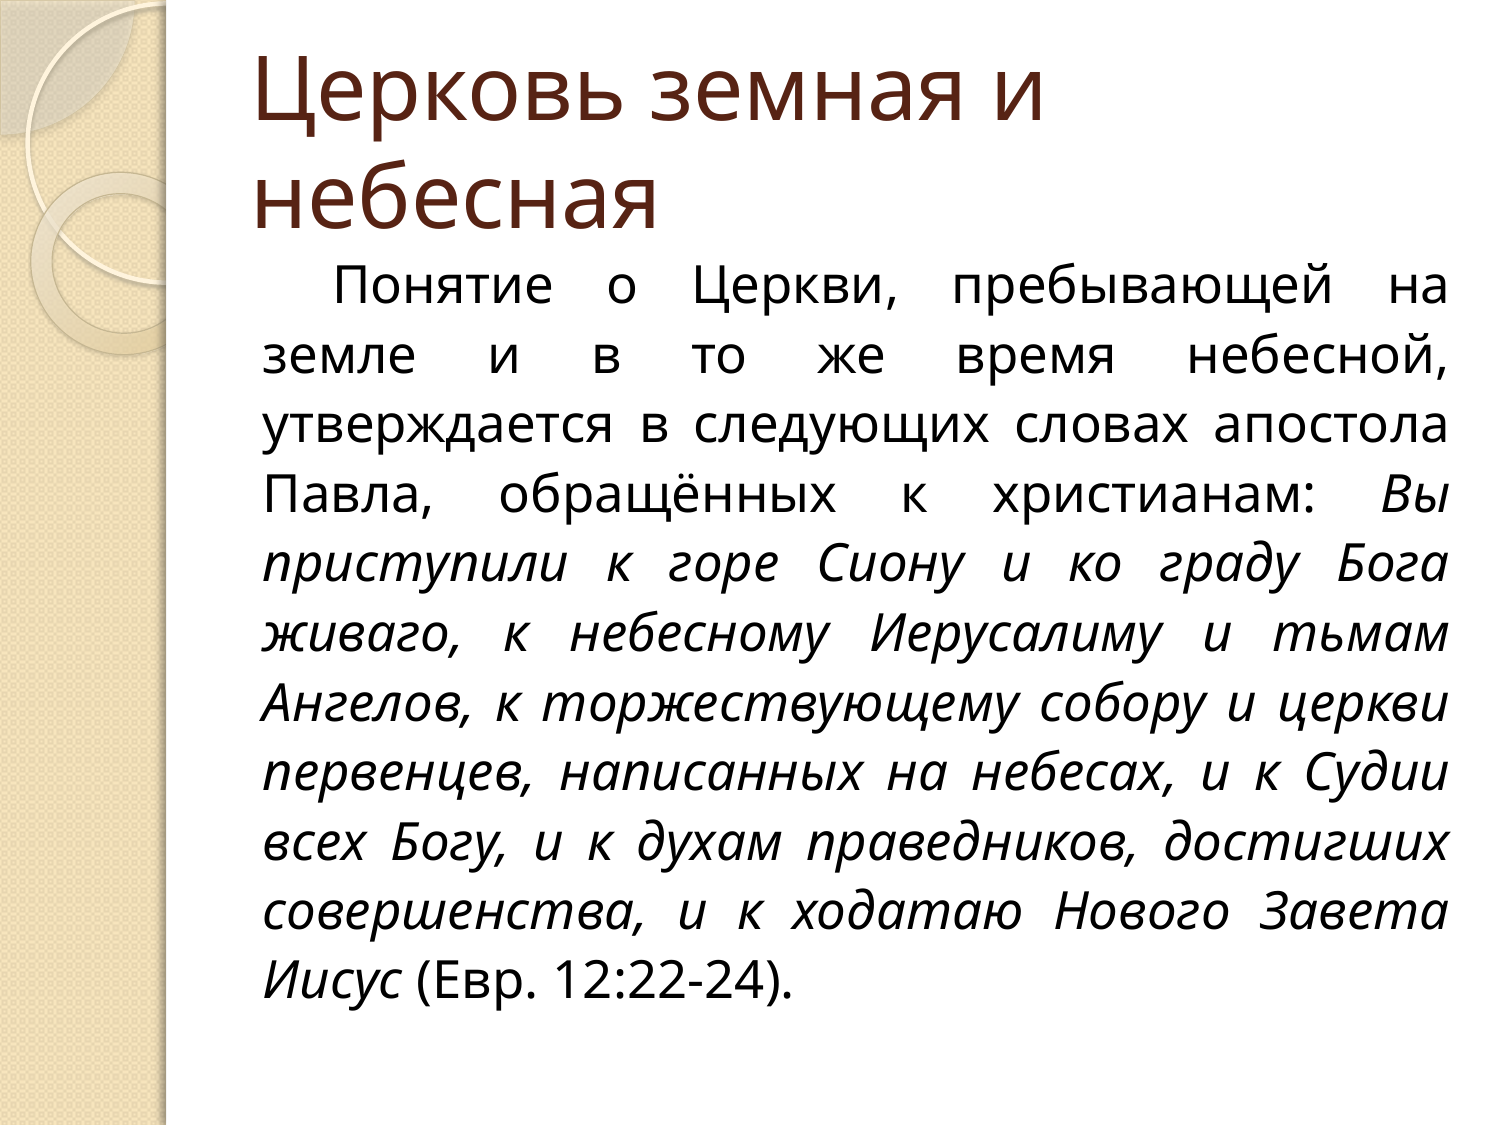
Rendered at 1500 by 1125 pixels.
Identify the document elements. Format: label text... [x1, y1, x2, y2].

title Церковь земная и небесная [235, 45, 1466, 233]
list Понятие о Церкви, пребывающей на земле и в то же время небесной, утверждается в следующих словах апостола Павла, обращённых к христианам: Вы приступили к горе Сиону и ко граду Бога живаго, к небесному Иерусалиму и тьмам Ангелов, к торжествующему собору и церкви первенцев, написанных на небесах, и к Судии всех Богу, и к духам праведников, достигших совершенства, и к ходатаю Нового Завета Иисус (Евр. 12:22-24). [235, 237, 1466, 1025]
